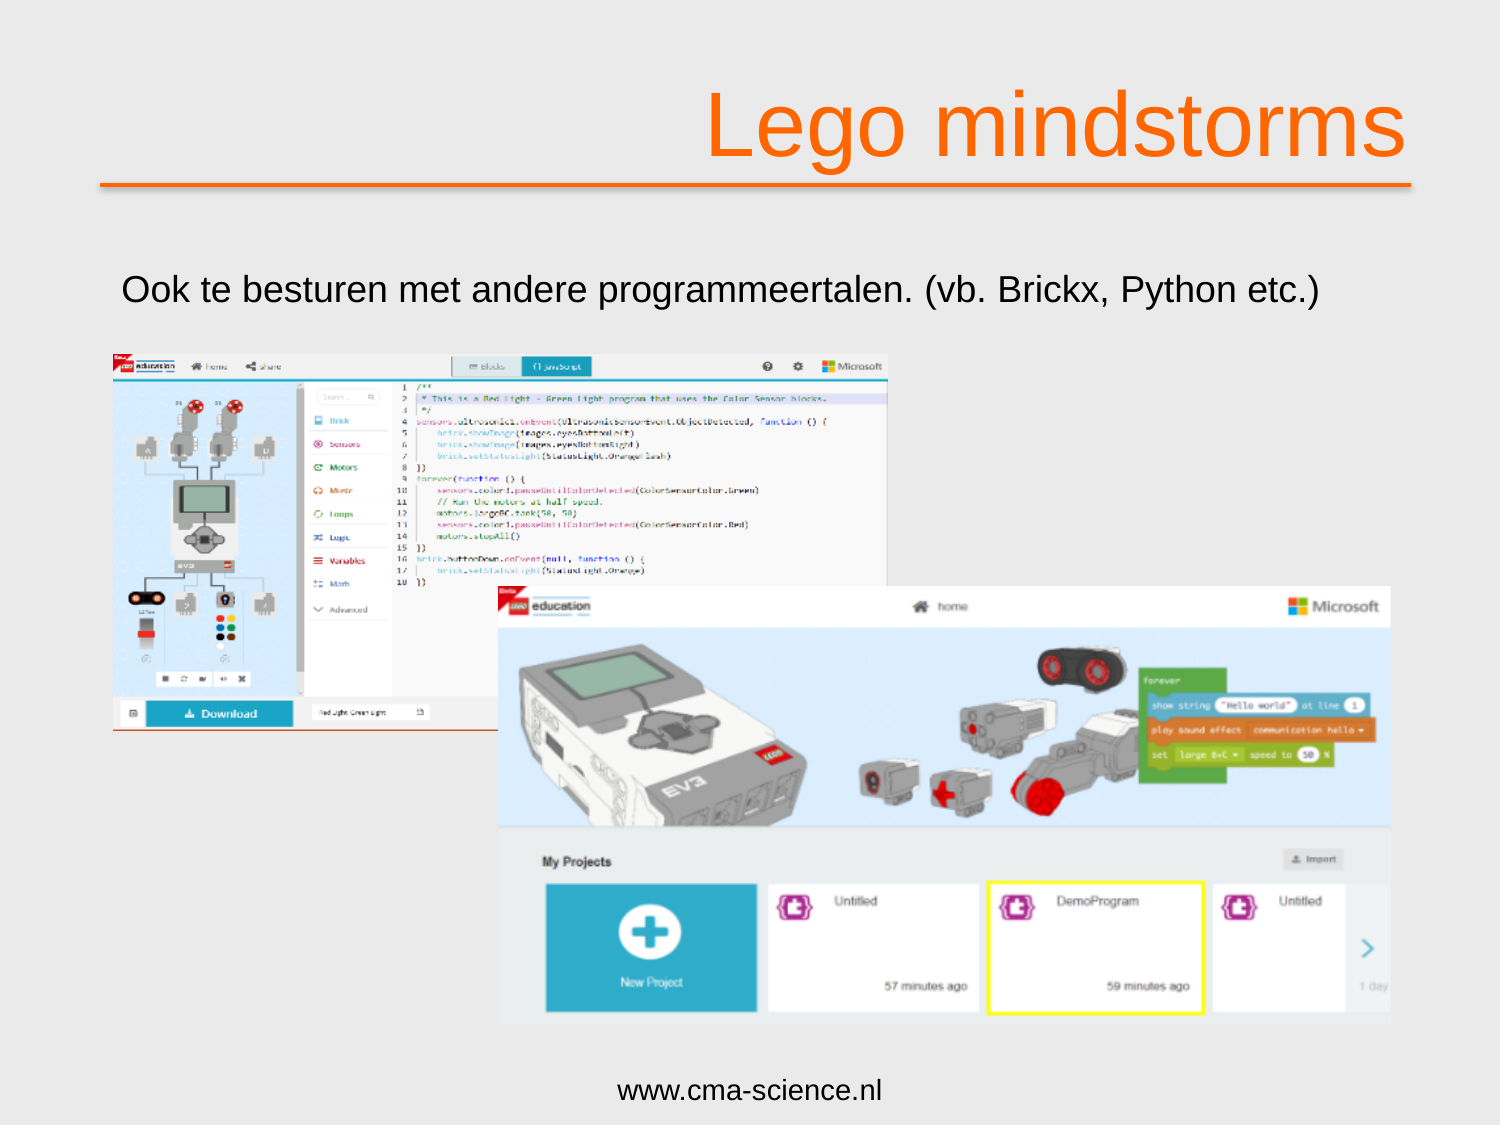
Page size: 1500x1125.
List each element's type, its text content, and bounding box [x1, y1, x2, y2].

picture [113, 353, 1391, 1024]
footer www.cma-science.nl [512, 1063, 988, 1118]
title Lego mindstorms [76, 42, 1424, 198]
text_box Ook te besturen met andere programmeertalen. (vb. Brickx, Python etc.) [106, 213, 1336, 318]
